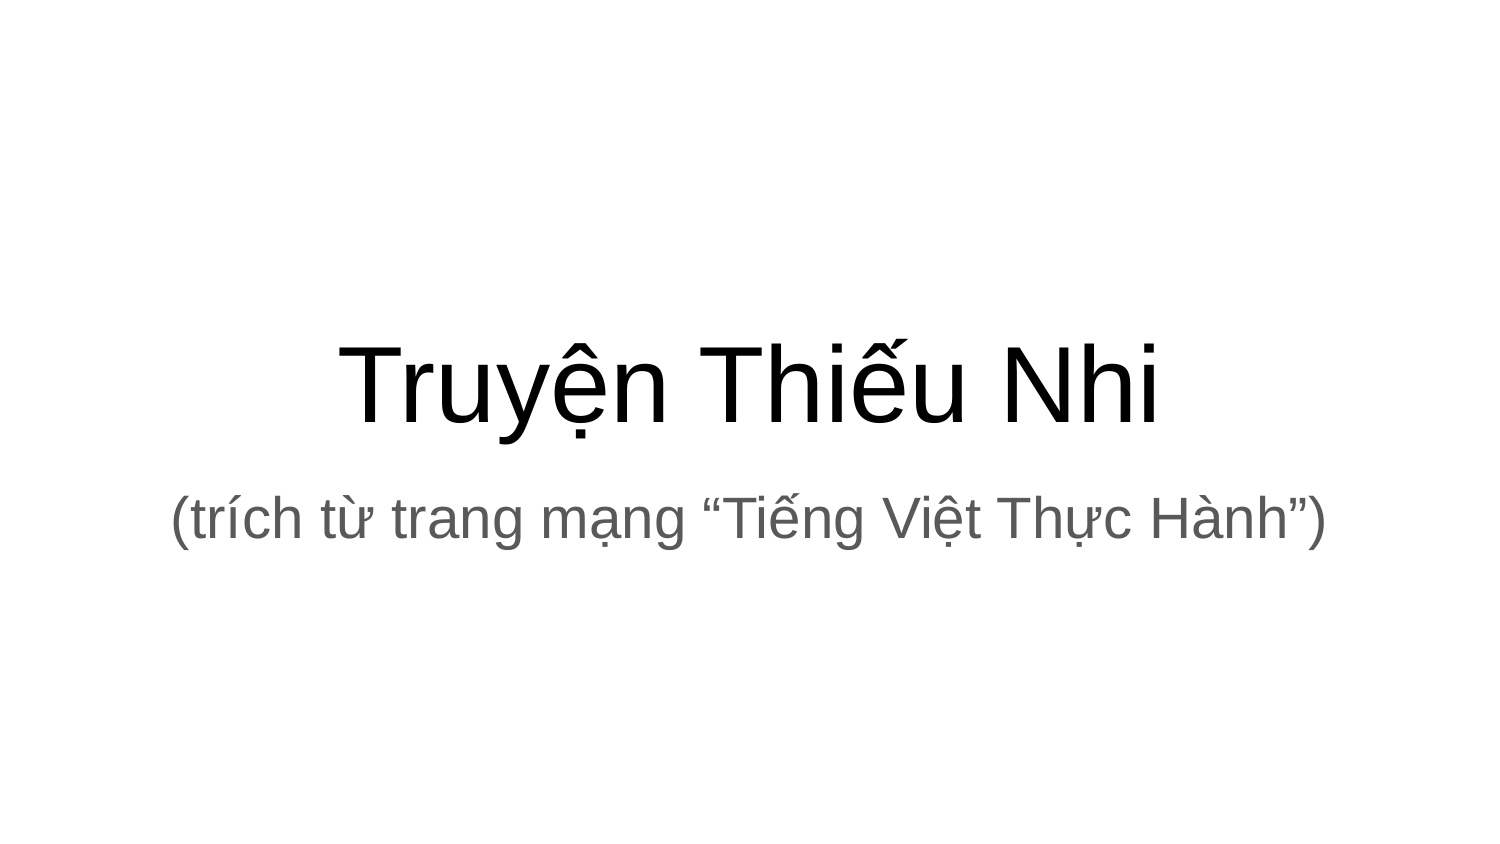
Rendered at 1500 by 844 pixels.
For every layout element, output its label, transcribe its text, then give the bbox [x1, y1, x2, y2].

subtitle (trích từ trang mạng “Tiếng Việt Thực Hành”) [51, 464, 1449, 595]
title Truyện Thiếu Nhi [51, 122, 1449, 459]
